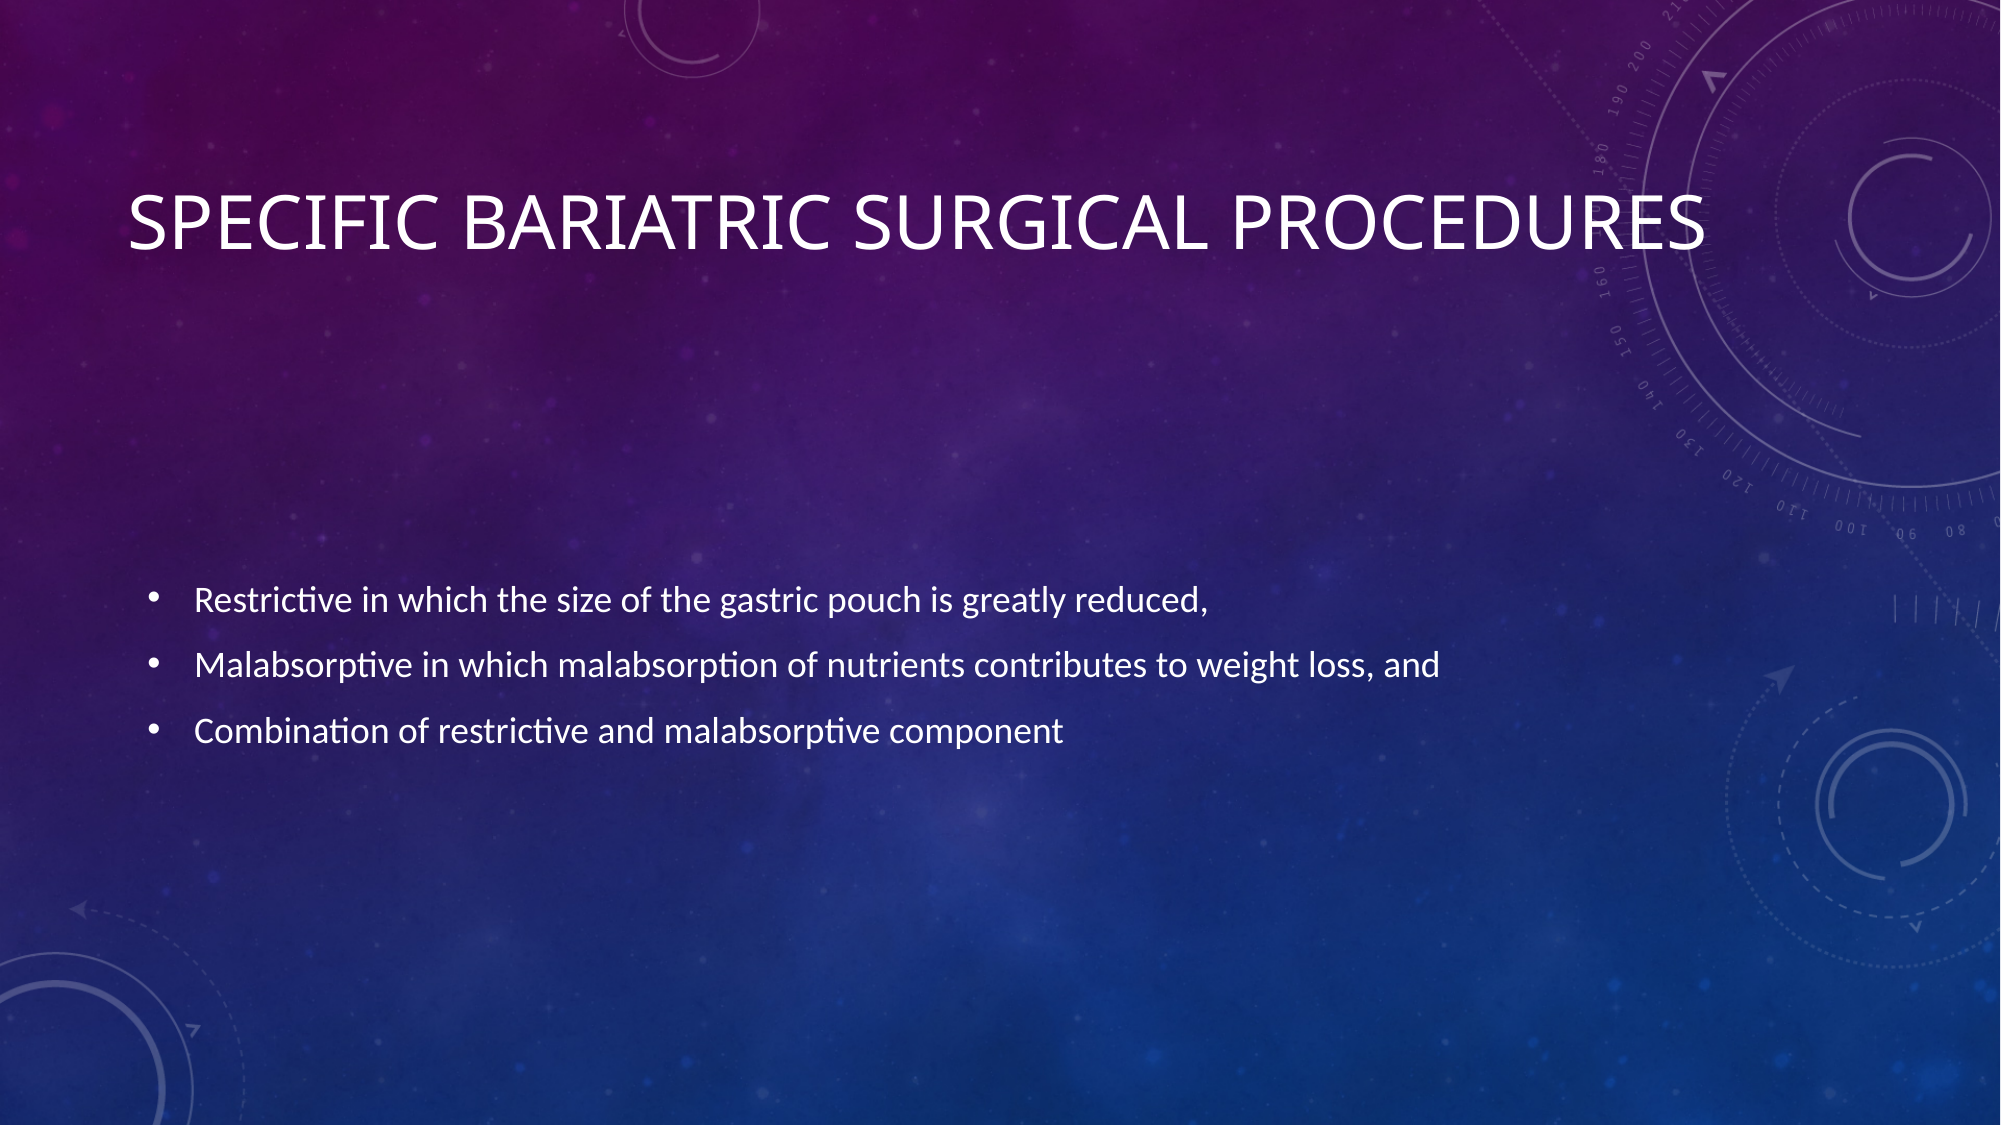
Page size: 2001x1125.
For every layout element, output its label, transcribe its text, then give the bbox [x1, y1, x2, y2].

list Restrictive in which the size of the gastric pouch is greatly reduced, Malabsorptive in which malabsorption of nutrients contributes to weight loss, and Combination of restrictive and malabsorptive component [132, 363, 1795, 963]
picture [0, 0, 2001, 1125]
title Specific Bariatric Surgical Procedures [112, 99, 1775, 339]
